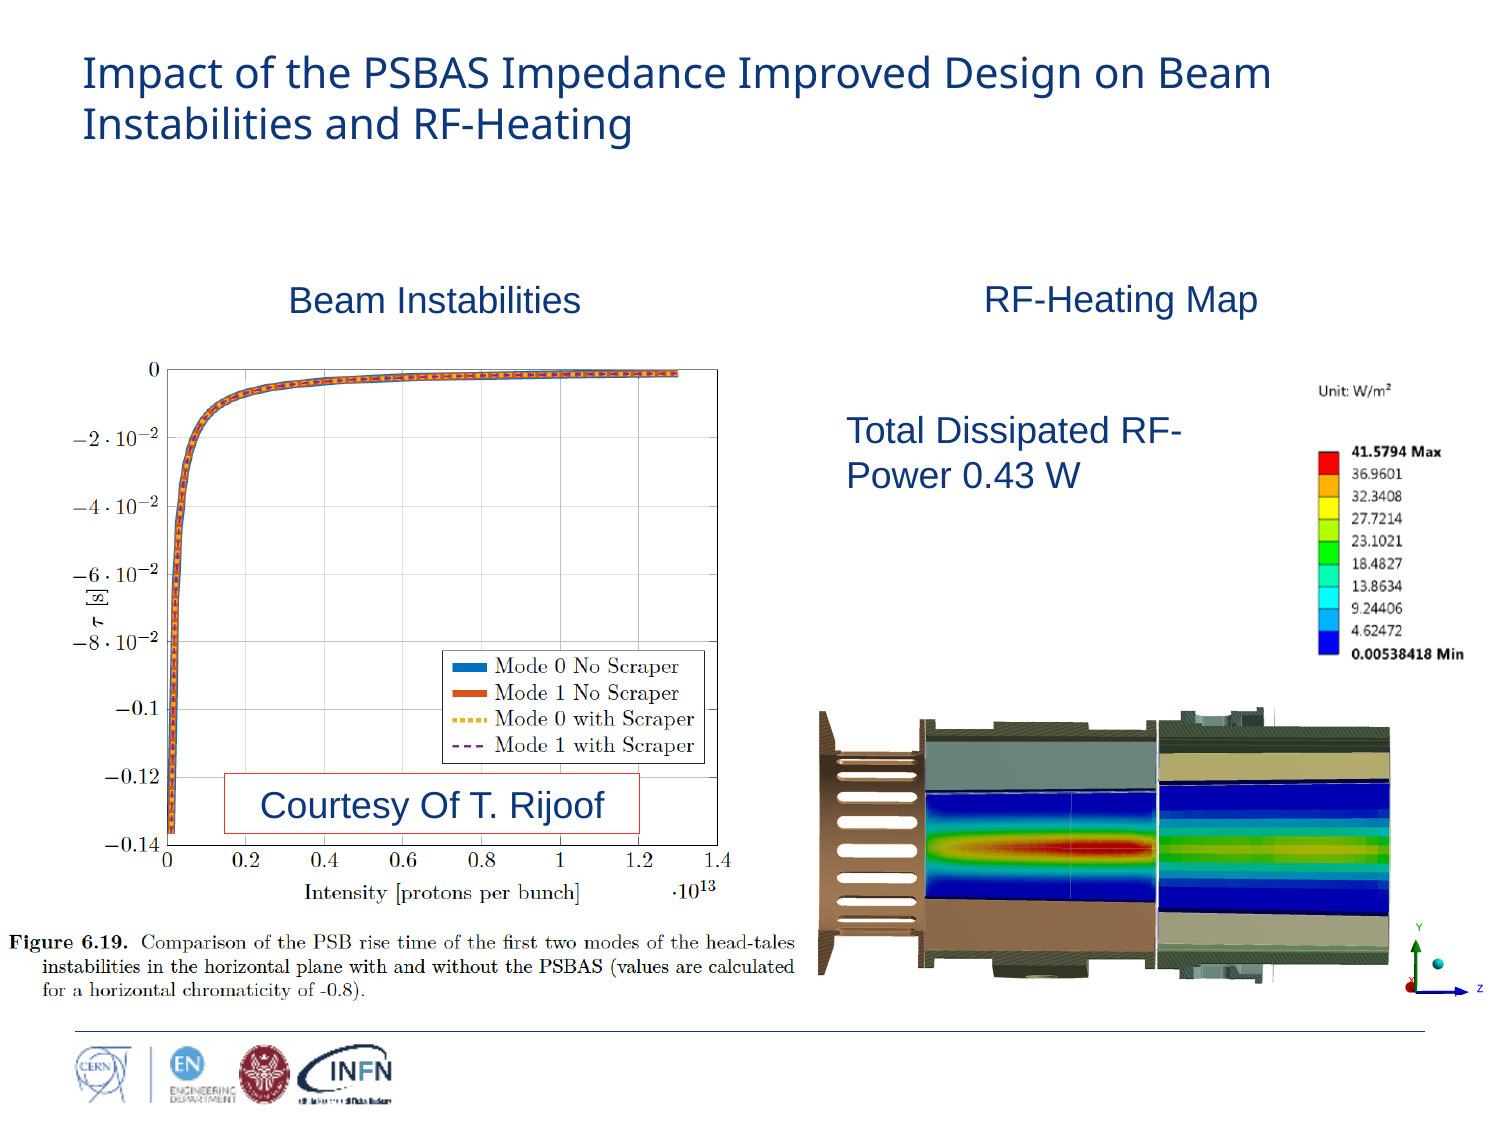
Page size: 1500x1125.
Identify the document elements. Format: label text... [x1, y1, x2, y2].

picture [1278, 337, 1481, 693]
title Impact of the PSBAS Impedance Improved Design on Beam Instabilities and RF-Heating [75, 38, 1425, 156]
picture [64, 1039, 290, 1111]
text_box Total Dissipated RF-Power 0.43 W [831, 398, 1263, 504]
text_box RF-Heating Map [799, 267, 1443, 328]
picture [808, 675, 1498, 1010]
text_box Beam Instabilities [113, 268, 757, 328]
picture [0, 337, 810, 1010]
picture [293, 1043, 396, 1106]
